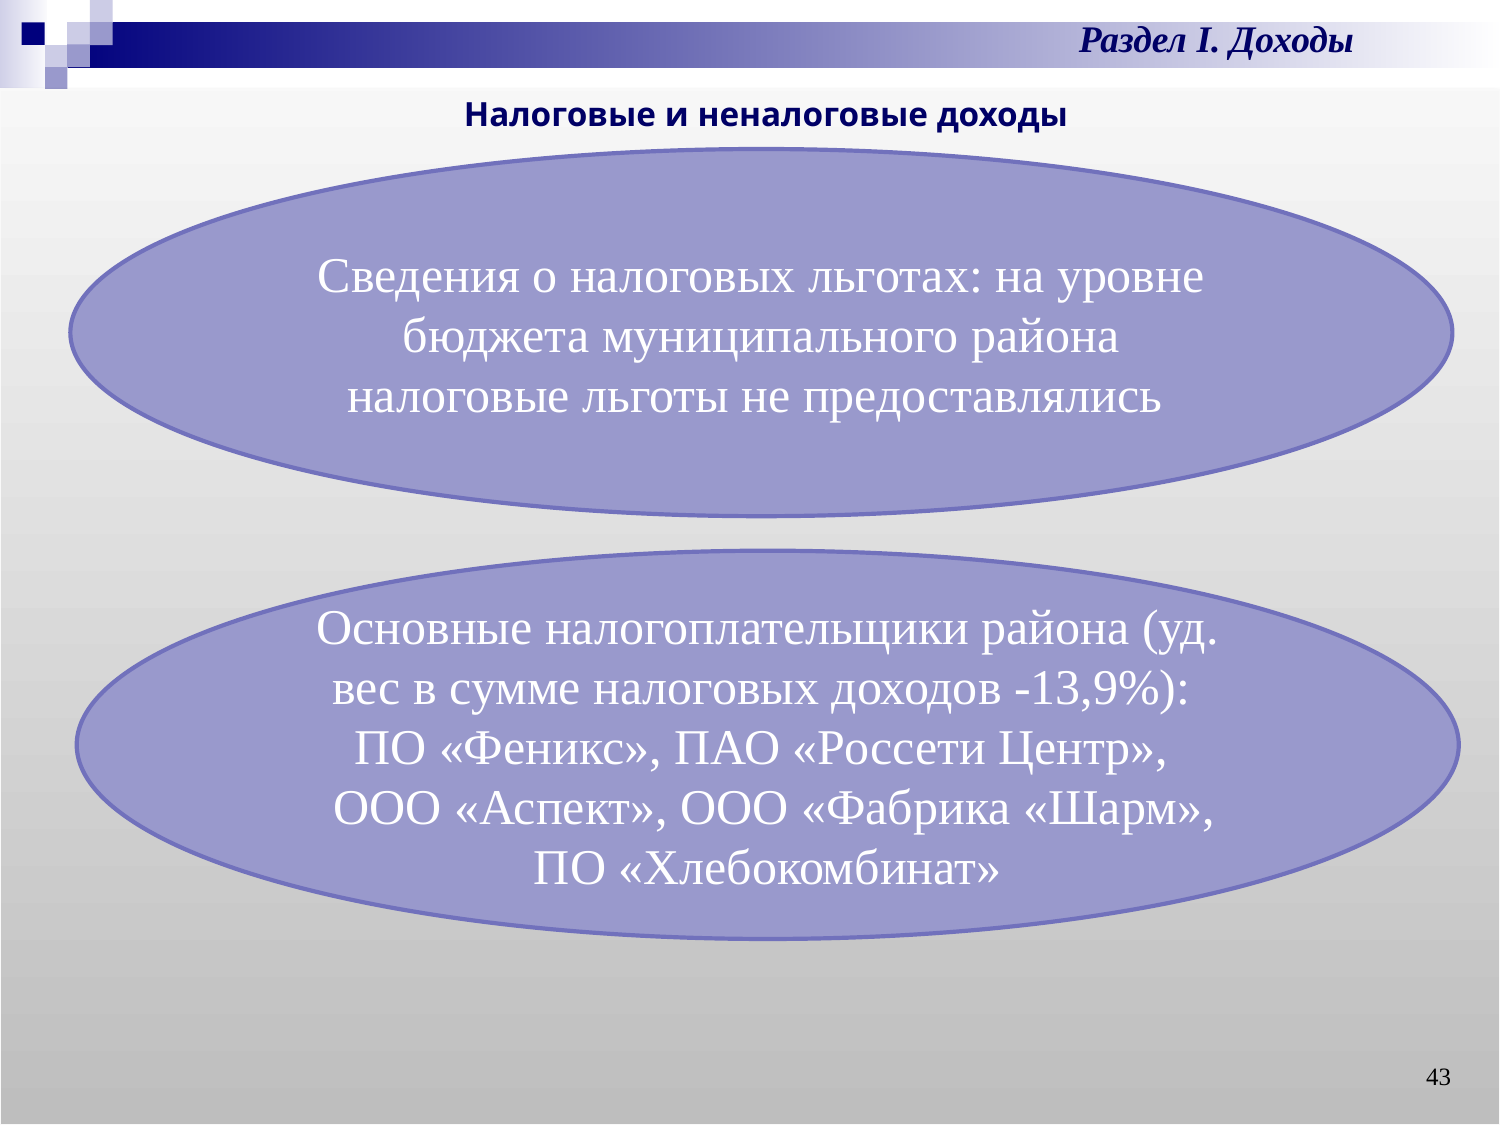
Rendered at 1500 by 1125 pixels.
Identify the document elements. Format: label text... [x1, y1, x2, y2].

text_box Сведения о налоговых льготах: на уровне бюджета муниципального района налоговые льготы не предоставлялись [68, 146, 1455, 519]
text_box [778, 22, 783, 67]
text_box Налоговые и неналоговые доходы [129, 85, 1403, 141]
text_box Раздел I. Доходы [938, 7, 1495, 67]
text_box Основные налогоплательщики района (уд. вес в сумме налоговых доходов -13,9%): ПО «Феникс», ПАО «Россети Центр», ООО «Аспект», ООО «Фабрика «Шарм», ПО «Хлебокомбинат» [74, 548, 1461, 942]
slide_number 43 [1115, 1022, 1467, 1099]
table_cell [689, 22, 693, 67]
text_box [0, 89, 1500, 1125]
